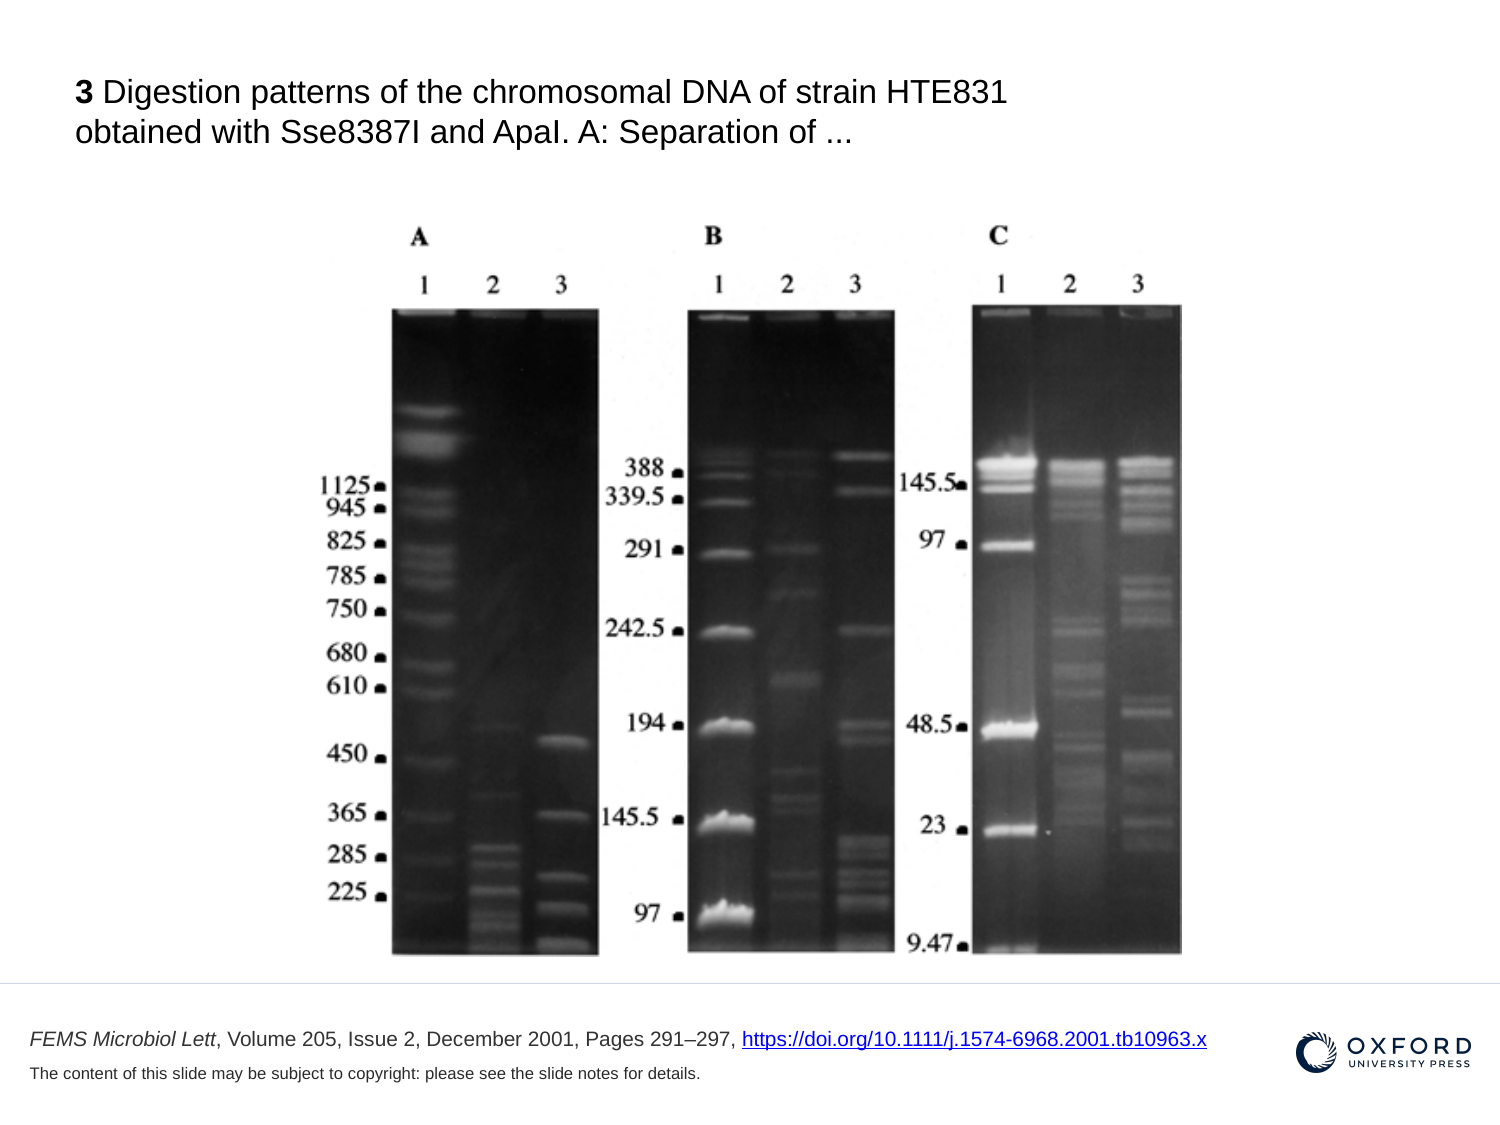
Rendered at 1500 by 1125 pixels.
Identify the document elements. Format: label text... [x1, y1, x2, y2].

title 3 Digestion patterns of the chromosomal DNA of strain HTE831 obtained with Sse8387I and ApaI. A: Separation of ... [75, 69, 1078, 171]
picture [1296, 1032, 1471, 1073]
footer FEMS Microbiol Lett, Volume 205, Issue 2, December 2001, Pages 291–297, https://doi.org/10.1111/j.1574-6968.2001.tb10963.x The content of this slide may be subject to copyright: please see the slide notes for details. [0, 983, 1260, 1125]
picture [318, 224, 1182, 957]
